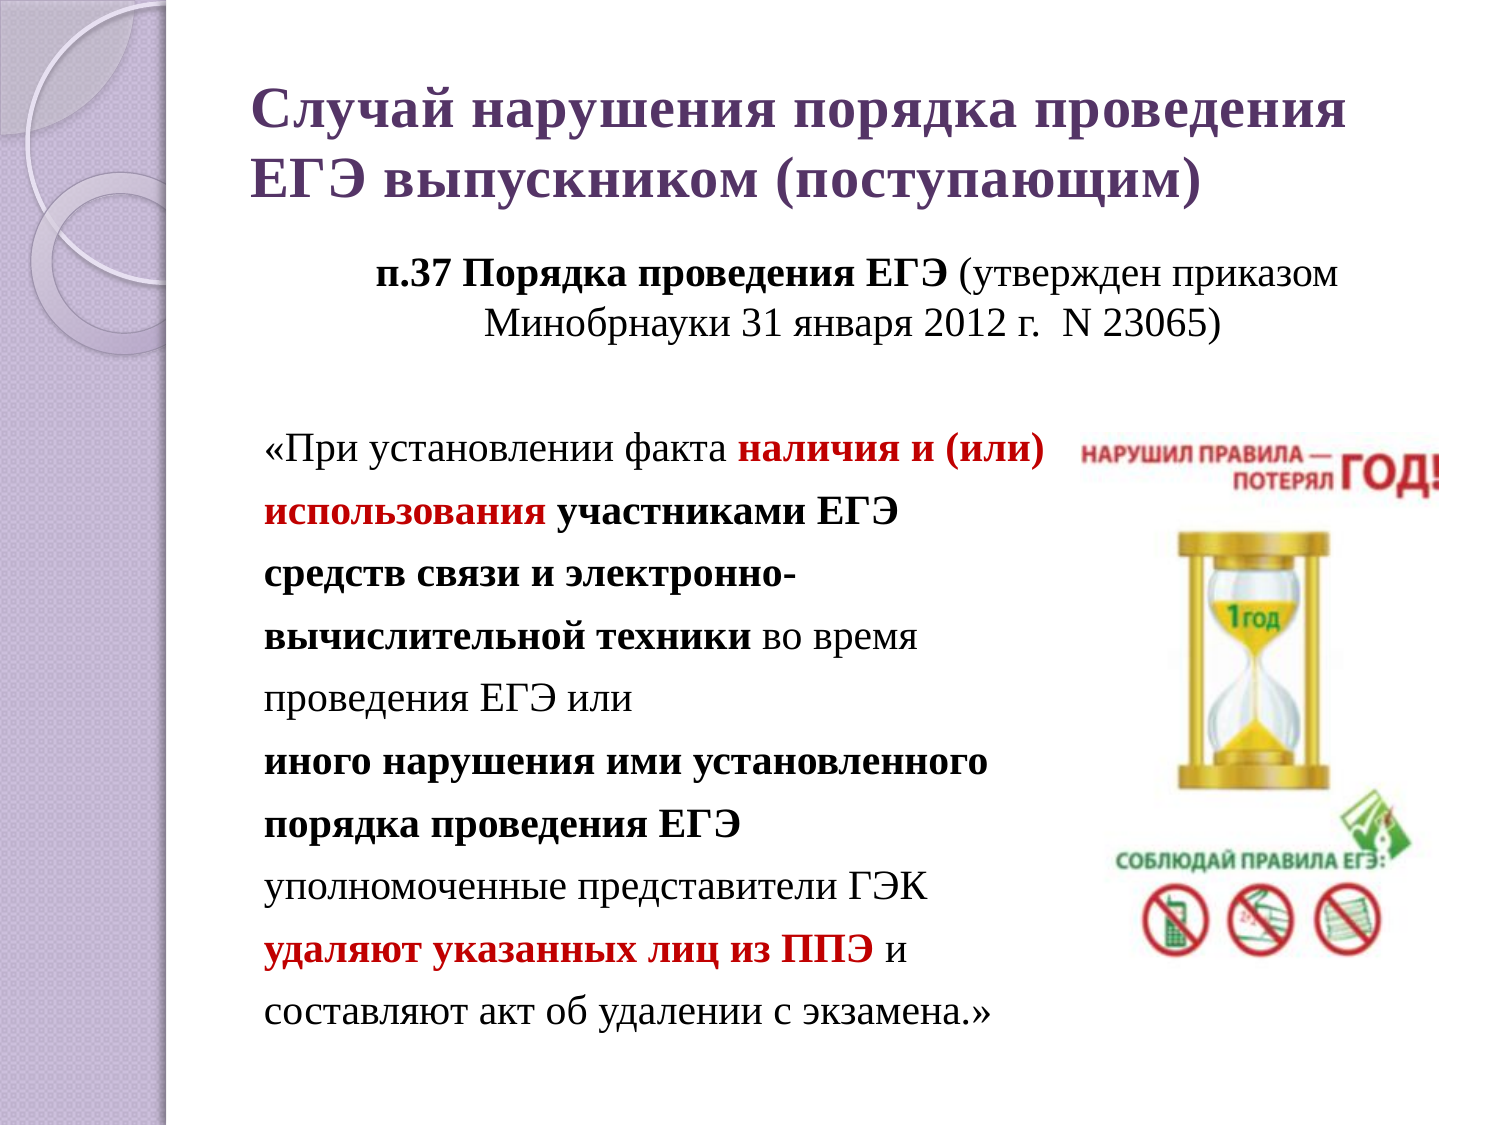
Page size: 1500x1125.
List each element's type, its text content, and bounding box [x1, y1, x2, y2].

list п.37 Порядка проведения ЕГЭ (утвержден приказом Минобрнауки 31 января 2012 г. N 23065) «При установлении факта наличия и (или) использования участниками ЕГЭ средств связи и электронно- вычислительной техники во время проведения ЕГЭ или иного нарушения ими установленного порядка проведения ЕГЭ уполномоченные представители ГЭК удаляют указанных лиц из ППЭ и составляют акт об удалении с экзамена.» [235, 237, 1466, 1026]
picture [1080, 432, 1439, 971]
title Случай нарушения порядка проведения ЕГЭ выпускником (поступающим) [235, 45, 1466, 233]
